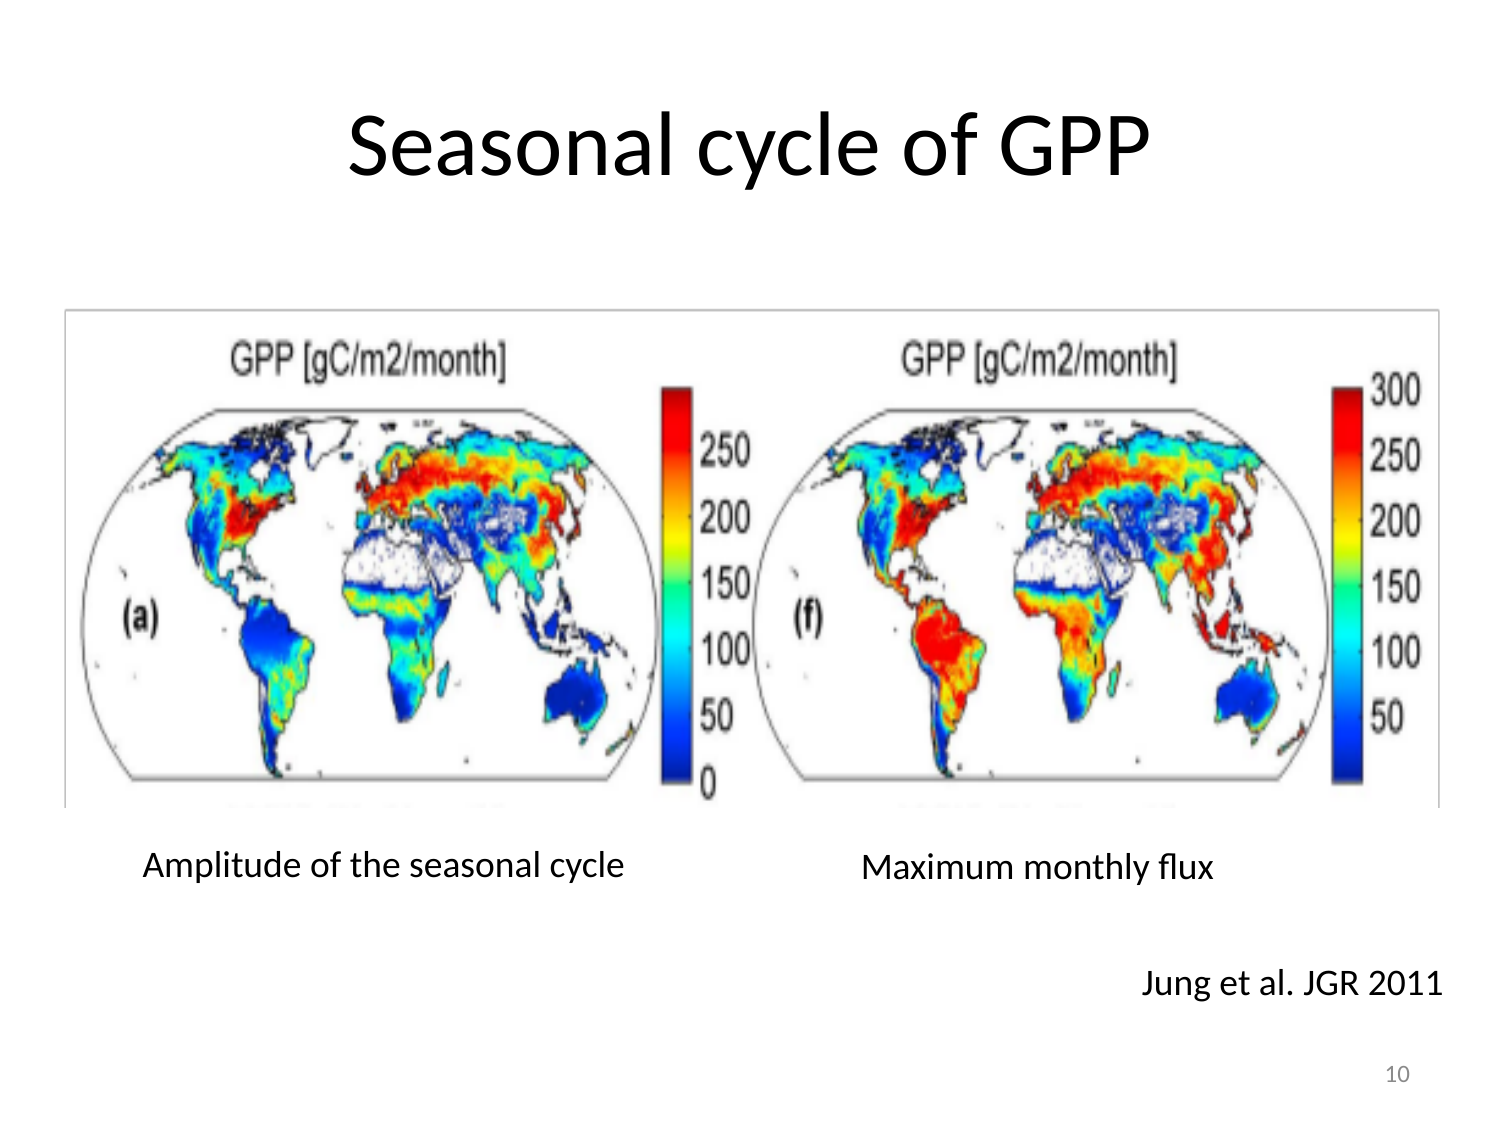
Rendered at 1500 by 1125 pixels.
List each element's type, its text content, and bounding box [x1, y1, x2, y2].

text_box Maximum monthly flux [846, 835, 1230, 895]
text_box Jung et al. JGR 2011 [1127, 950, 1460, 1011]
text_box Amplitude of the seasonal cycle [127, 832, 641, 893]
slide_number 10 [1074, 1042, 1425, 1103]
picture [0, 253, 1460, 808]
title Seasonal cycle of GPP [75, 45, 1425, 233]
